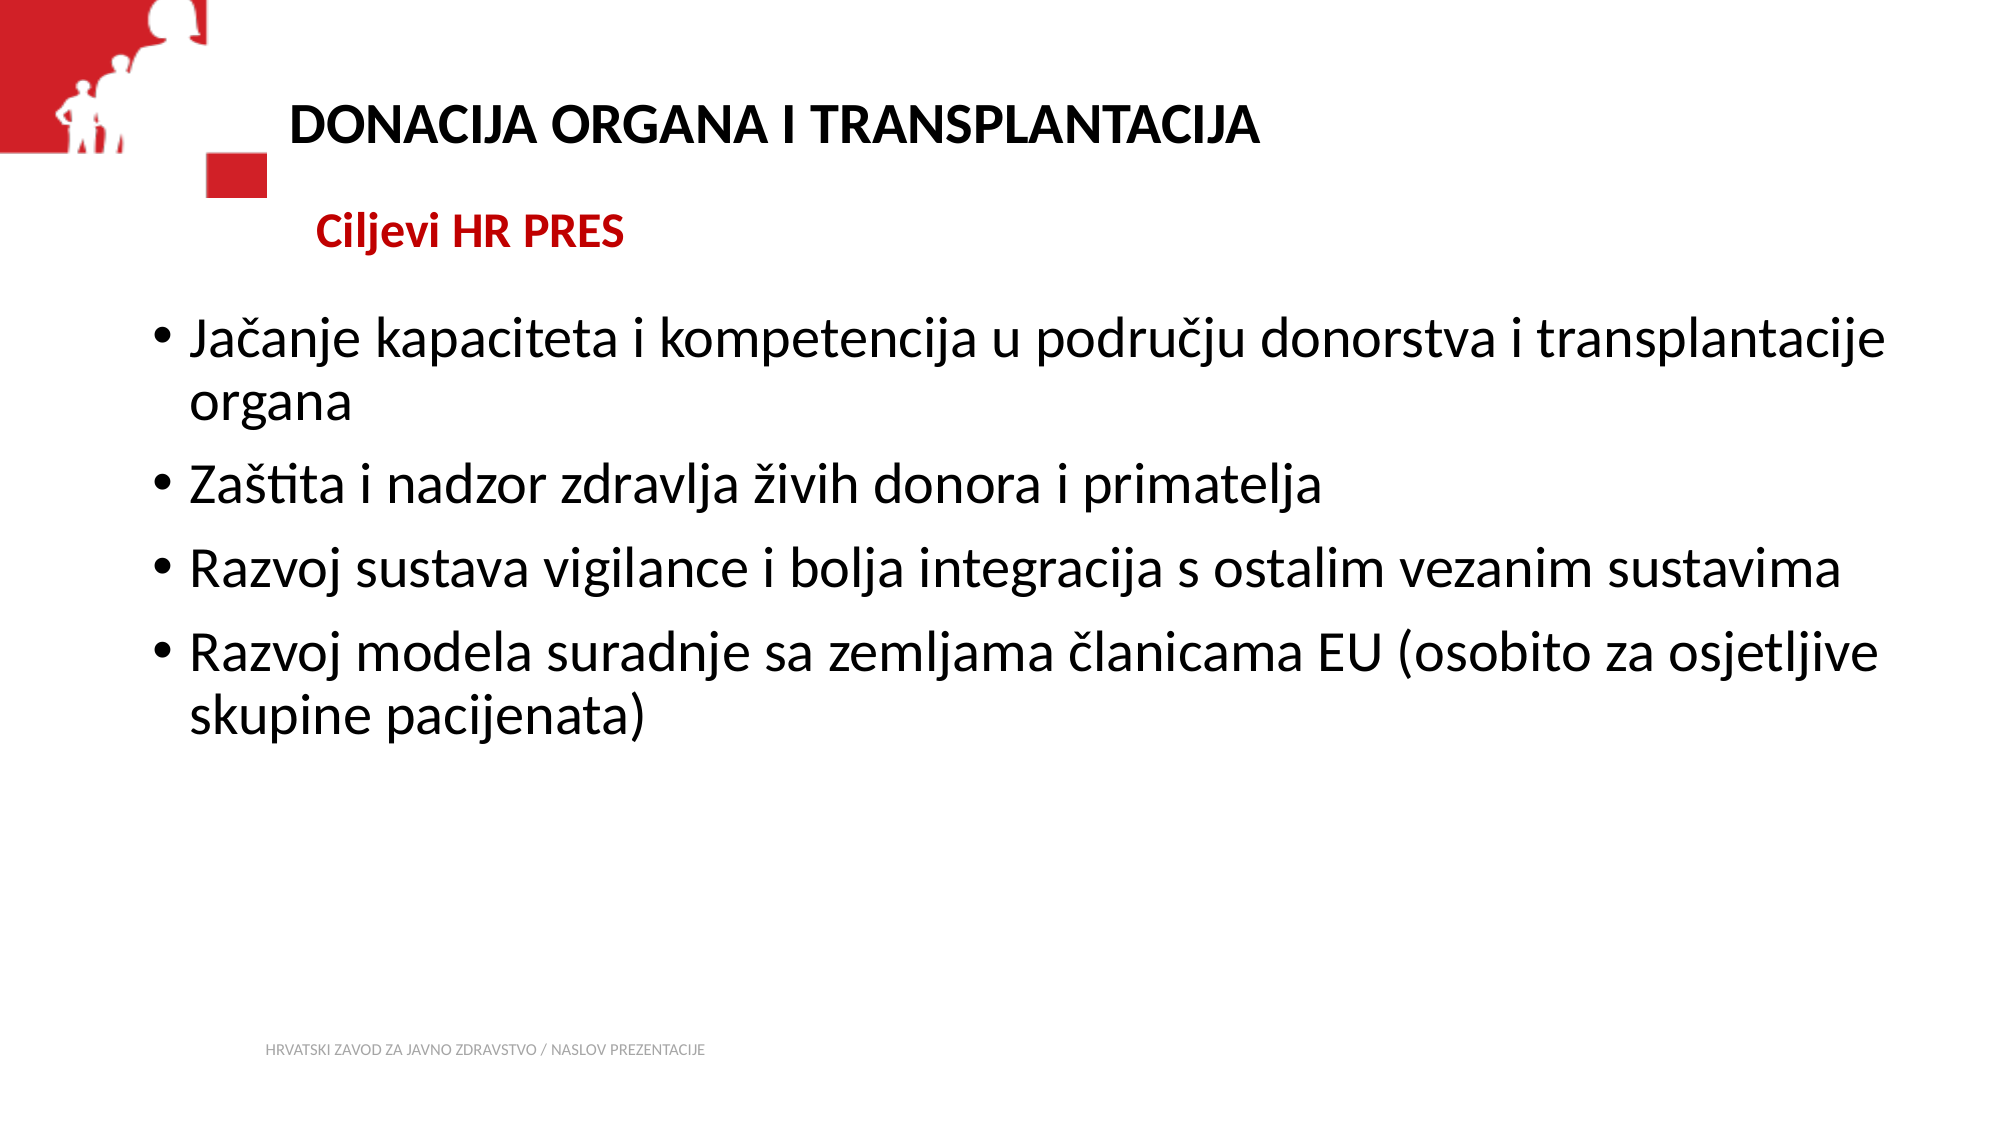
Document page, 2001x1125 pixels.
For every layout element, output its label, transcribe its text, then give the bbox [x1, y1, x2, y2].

title DONACIJA ORGANA I TRANSPLANTACIJA [274, 59, 1863, 190]
picture [0, 0, 267, 198]
list Jačanje kapaciteta i kompetencija u području donorstva i transplantacije organa Zaštita i nadzor zdravlja živih donora i primatelja Razvoj sustava vigilance i bolja integracija s ostalim vezanim sustavima Razvoj modela suradnje sa zemljama članicama EU (osobito za osjetljive skupine pacijenata) [137, 299, 1952, 1014]
text_box Ciljevi HR PRES [301, 189, 641, 265]
